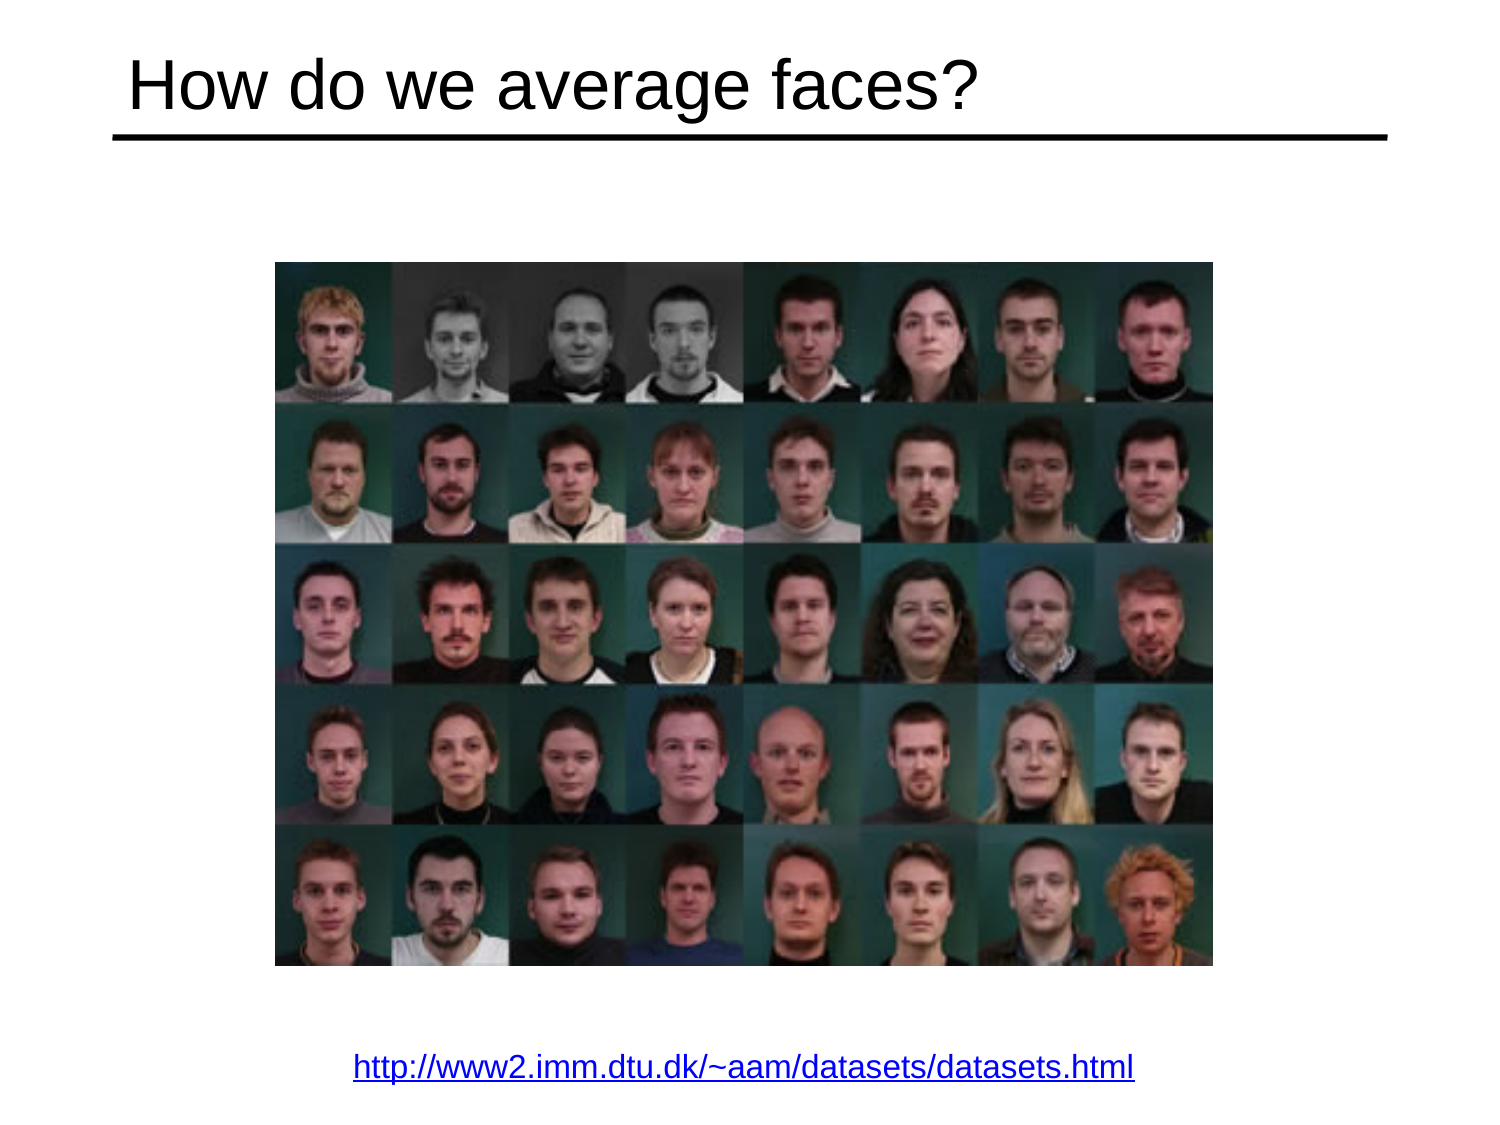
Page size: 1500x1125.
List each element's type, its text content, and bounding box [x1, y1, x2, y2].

title How do we average faces? [112, 12, 1388, 151]
text_box http://www2.imm.dtu.dk/~aam/datasets/datasets.html [338, 1037, 1151, 1093]
picture [274, 262, 1213, 966]
